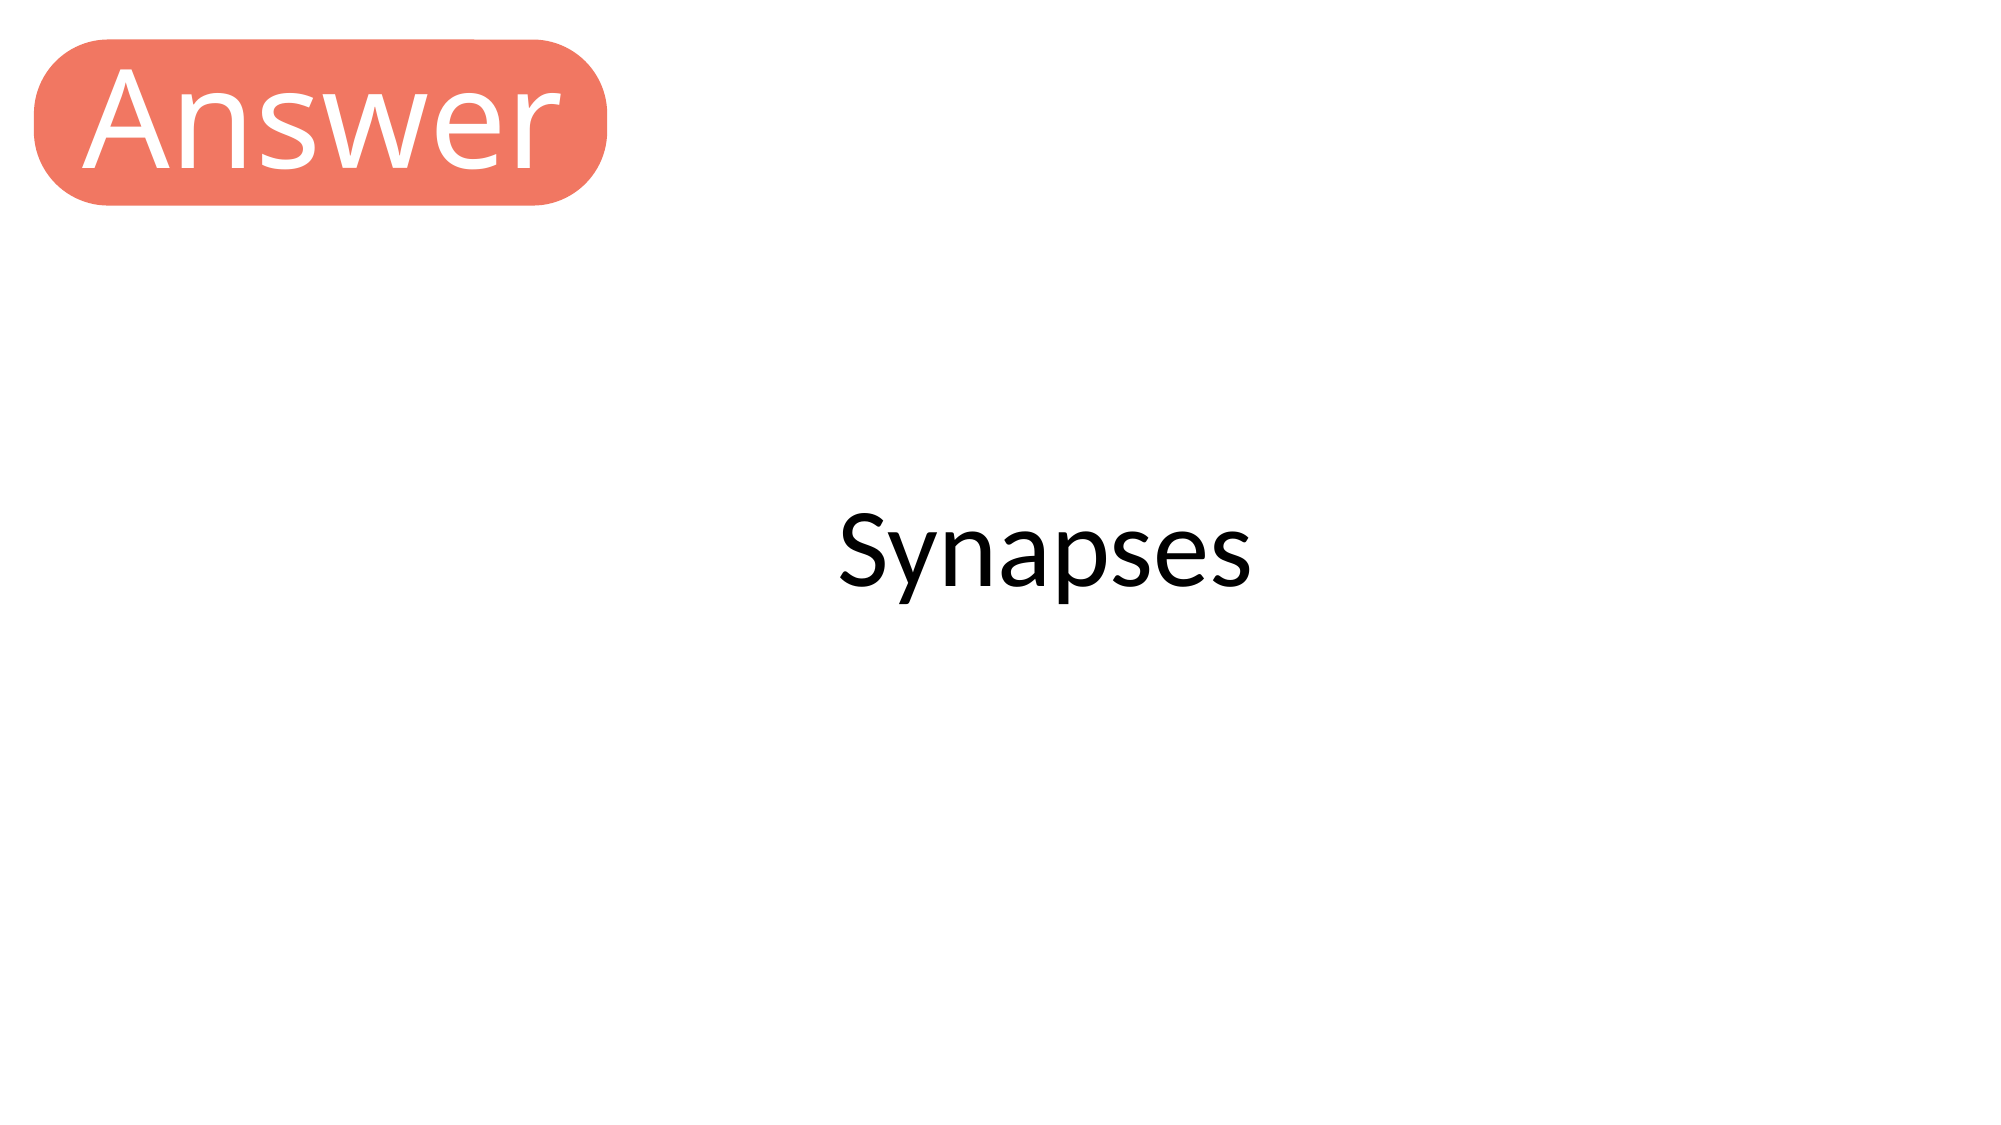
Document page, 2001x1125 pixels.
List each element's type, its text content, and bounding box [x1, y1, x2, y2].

text_box Synapses [169, 466, 1923, 617]
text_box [17, 23, 629, 206]
